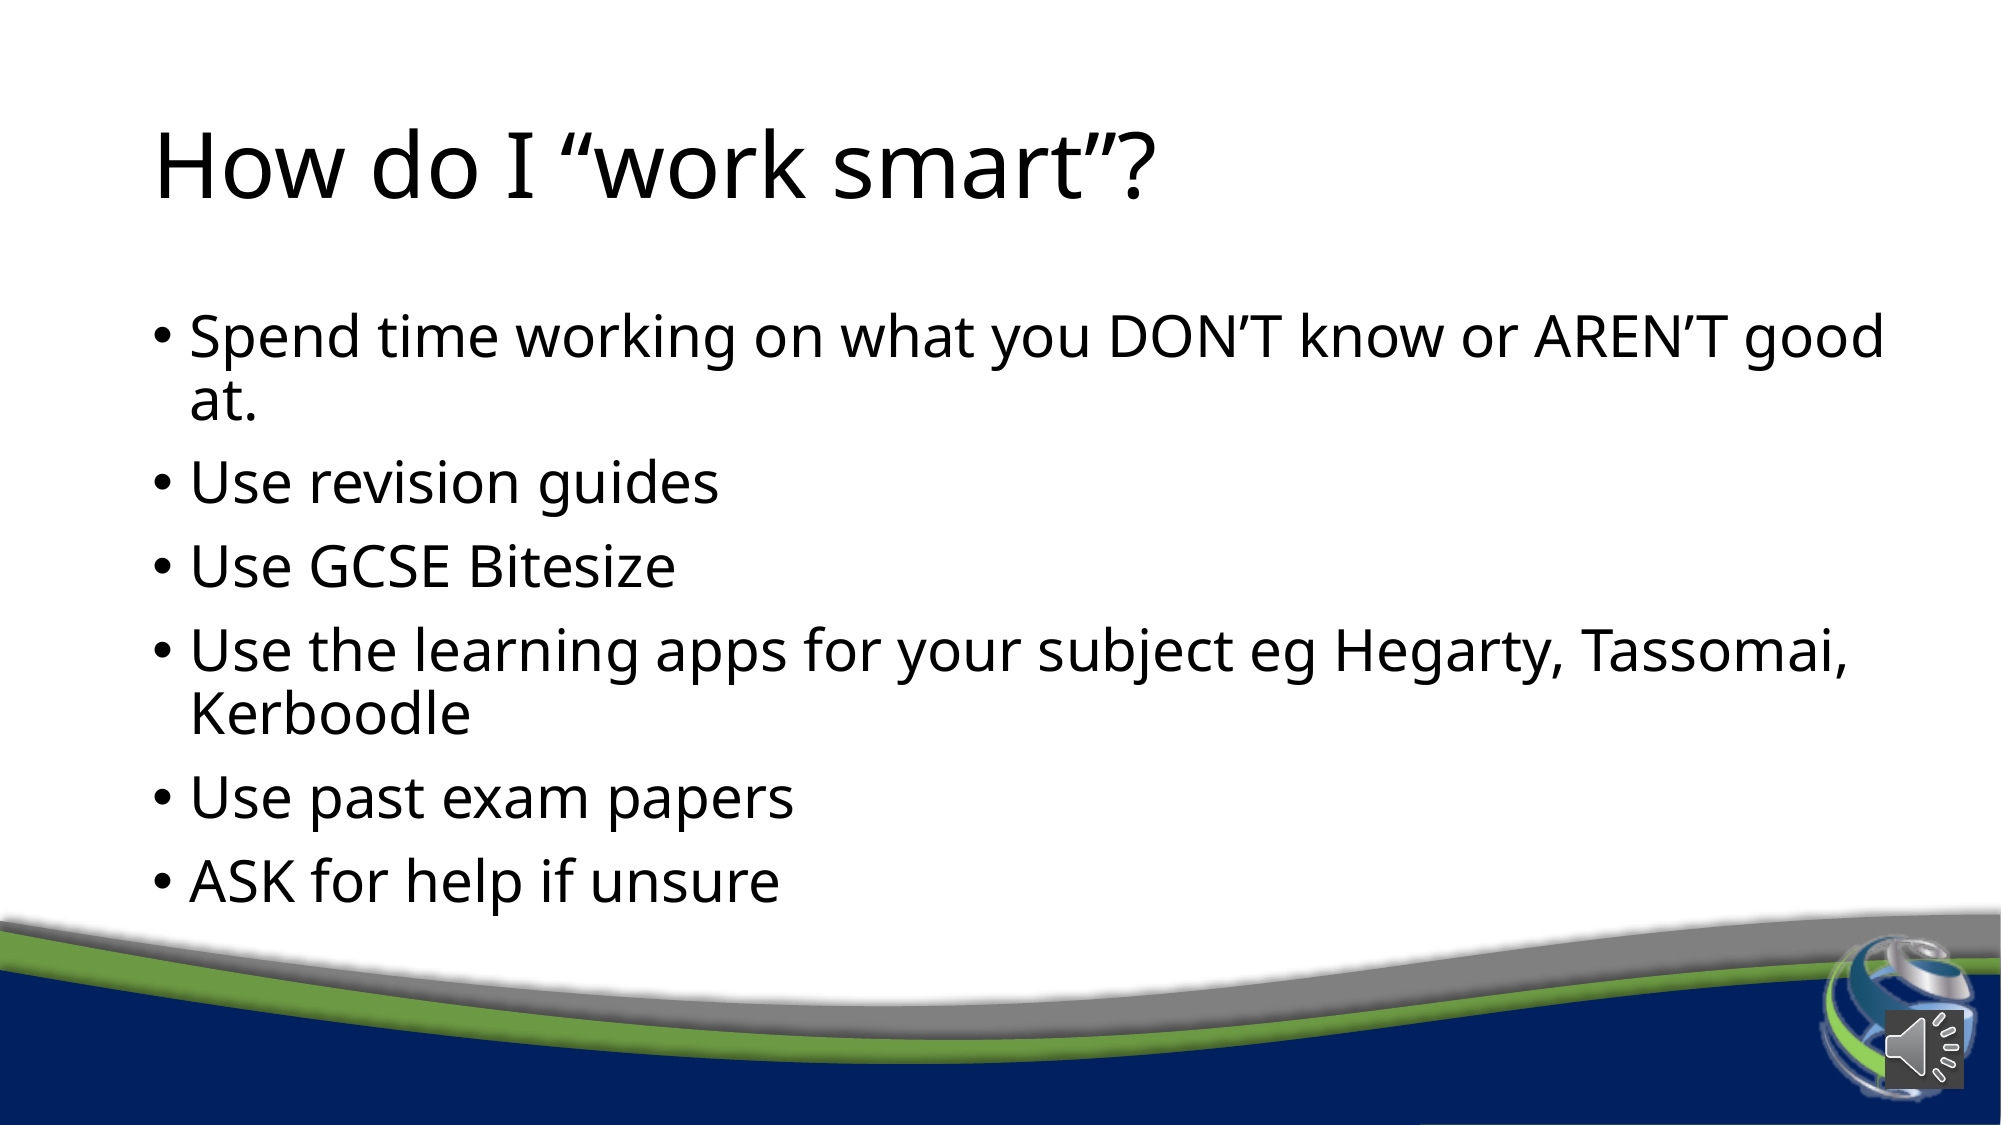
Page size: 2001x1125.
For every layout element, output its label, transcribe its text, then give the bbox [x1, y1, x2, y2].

title How do I “work smart”? [137, 59, 1863, 278]
picture [1822, 1009, 1975, 1101]
list Spend time working on what you DON’T know or AREN’T good at. Use revision guides Use GCSE Bitesize Use the learning apps for your subject eg Hegarty, Tassomai, Kerboodle Use past exam papers ASK for help if unsure [137, 299, 1980, 1014]
